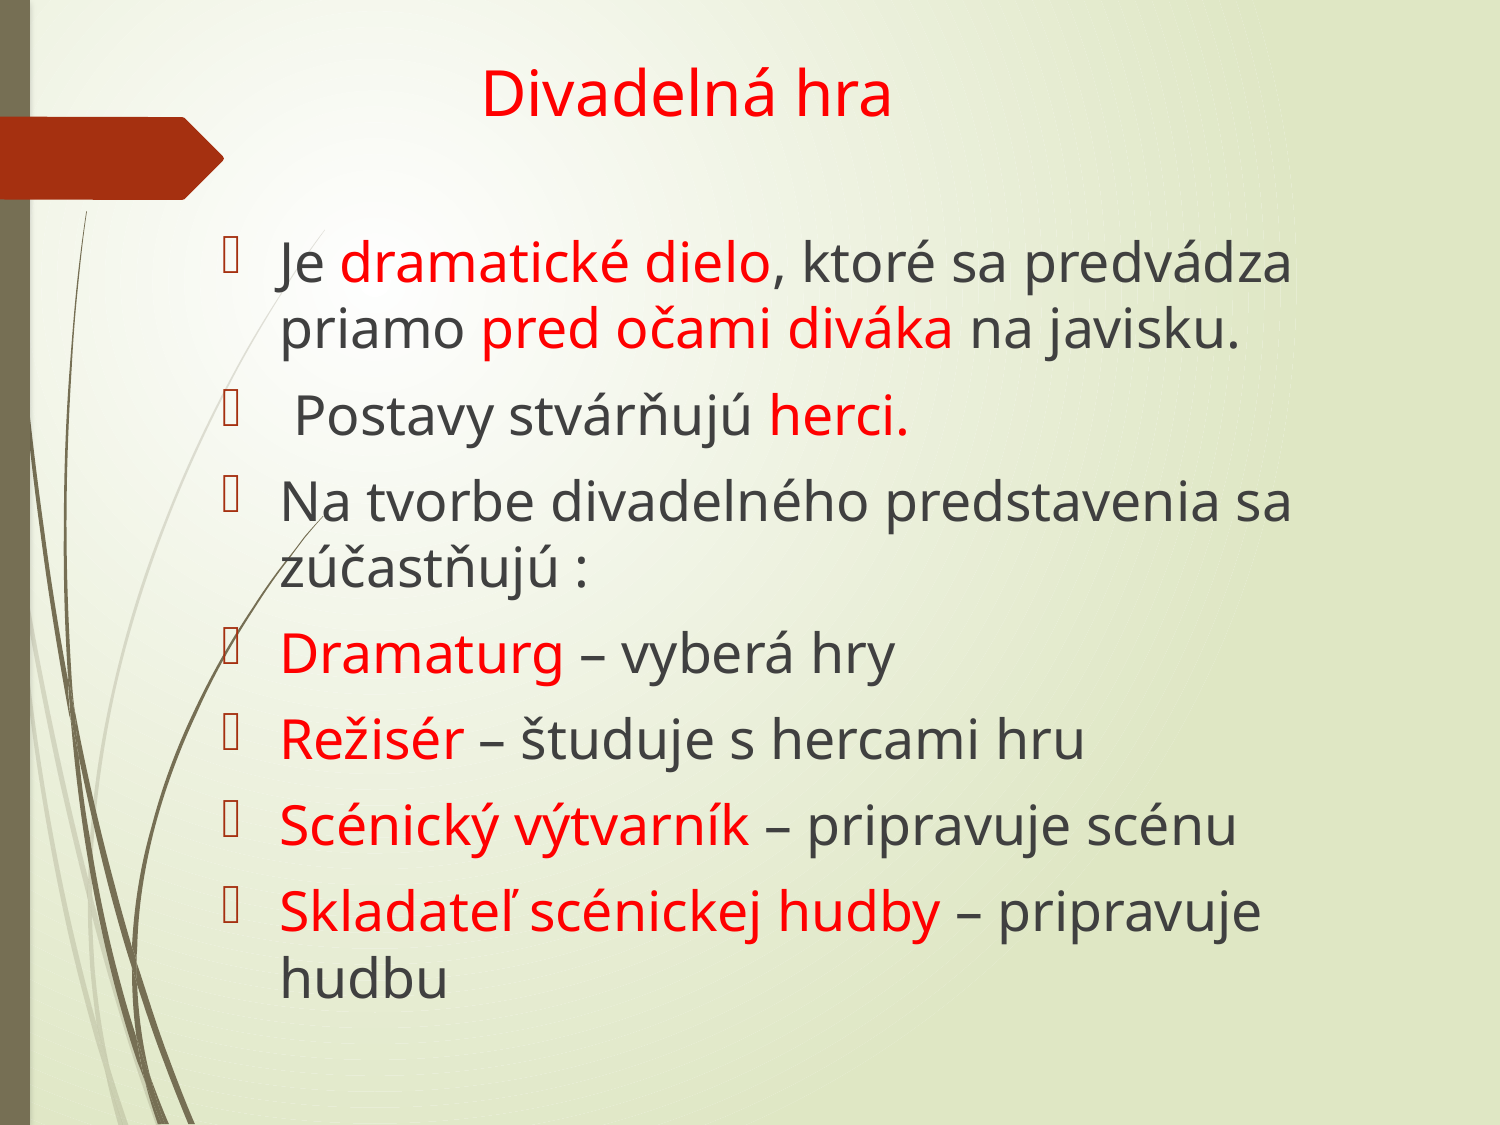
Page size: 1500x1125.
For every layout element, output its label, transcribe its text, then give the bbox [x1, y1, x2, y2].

list Je dramatické dielo, ktoré sa predvádza priamo pred očami diváka na javisku. Postavy stvárňujú herci. Na tvorbe divadelného predstavenia sa zúčastňujú : Dramaturg – vyberá hry Režisér – študuje s hercami hru Scénický výtvarník – pripravuje scénu Skladateľ scénickej hudby – pripravuje hudbu [206, 219, 1432, 1020]
title Divadelná hra [75, 45, 1300, 138]
